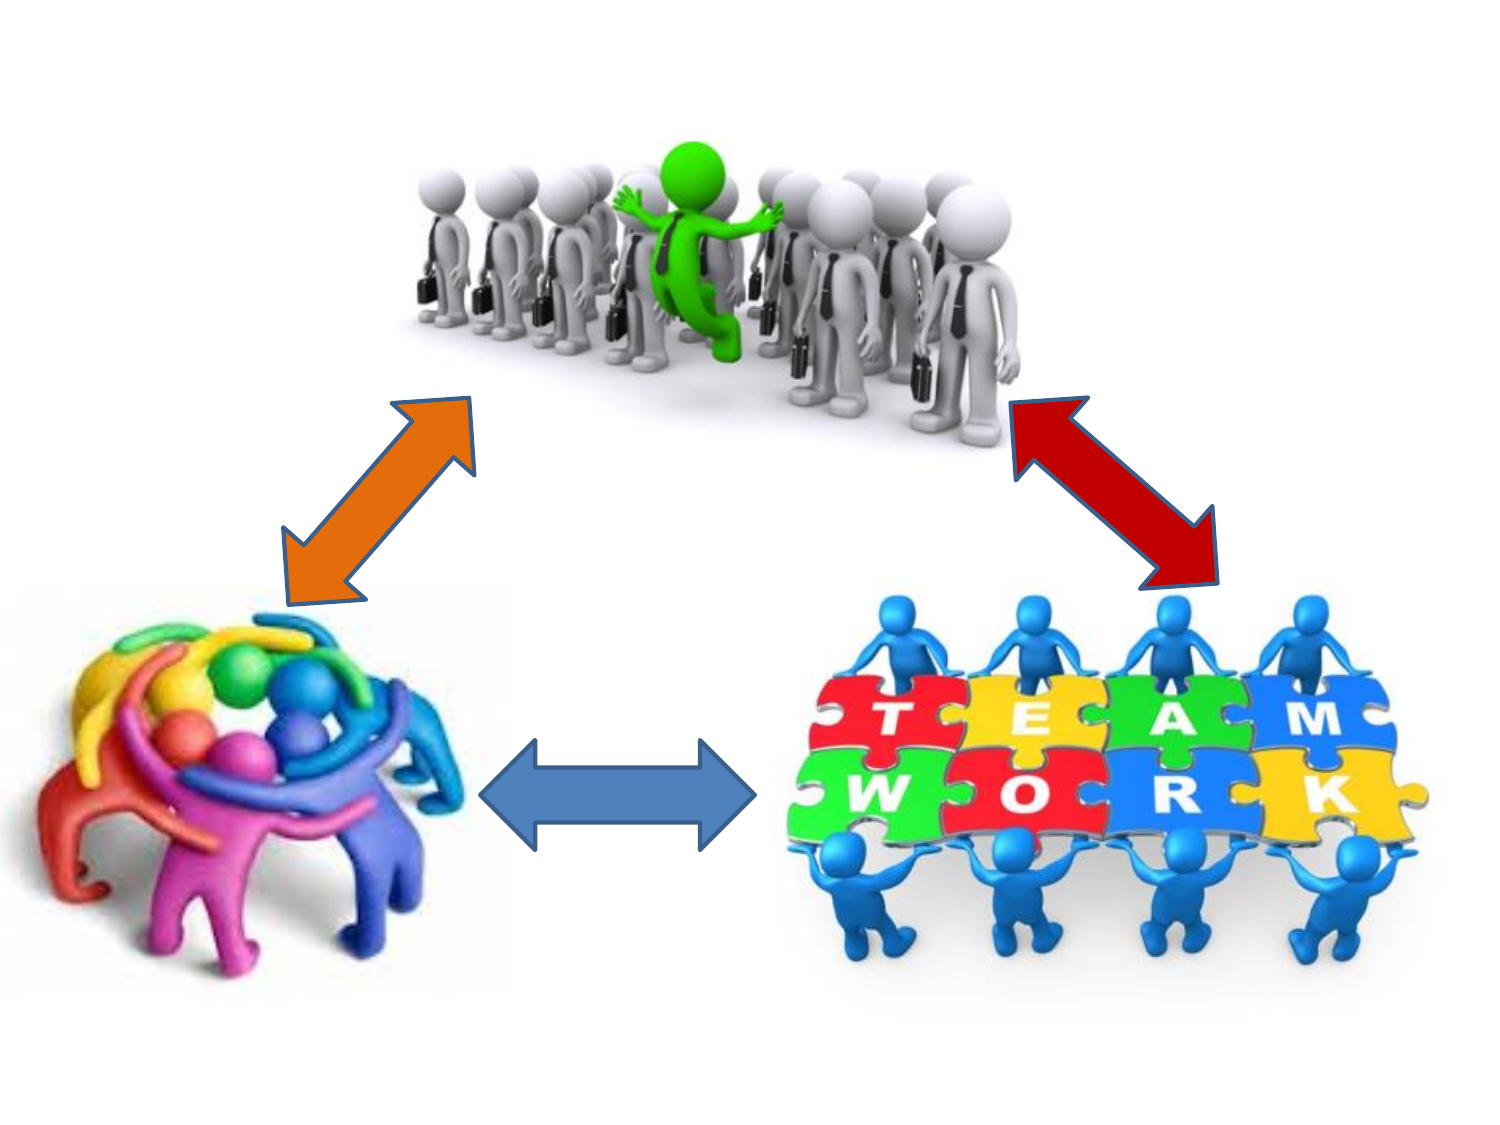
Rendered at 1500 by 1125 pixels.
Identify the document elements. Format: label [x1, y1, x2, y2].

picture [382, 42, 1465, 1064]
picture [0, 585, 511, 1005]
text_box [1074, 395, 1216, 525]
text_box [515, 738, 744, 852]
text_box [281, 458, 388, 584]
